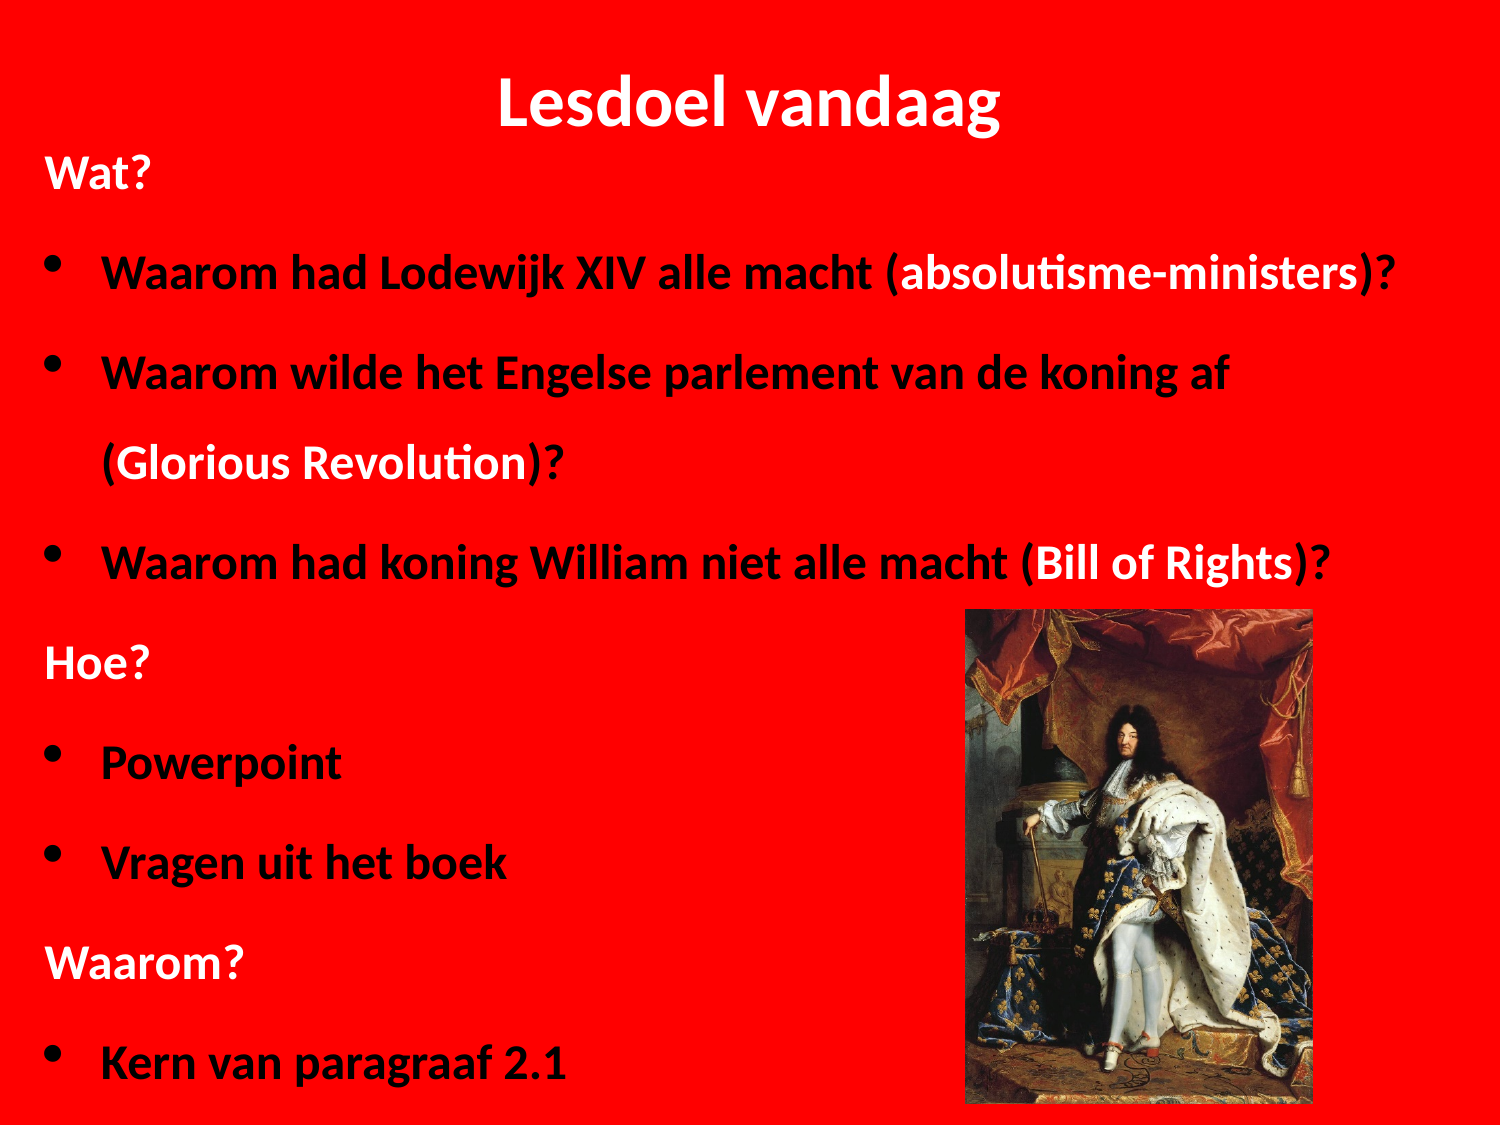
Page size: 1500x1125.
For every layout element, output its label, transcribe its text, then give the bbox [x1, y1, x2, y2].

title Lesdoel vandaag [75, 45, 1425, 149]
picture [965, 609, 1314, 1104]
list Wat? Waarom had Lodewijk XIV alle macht (absolutisme-ministers)? Waarom wilde het Engelse parlement van de koning af (Glorious Revolution)? Waarom had koning William niet alle macht (Bill of Rights)? Hoe? Powerpoint Vragen uit het boek Waarom? Kern van paragraaf 2.1 [29, 101, 1425, 1047]
